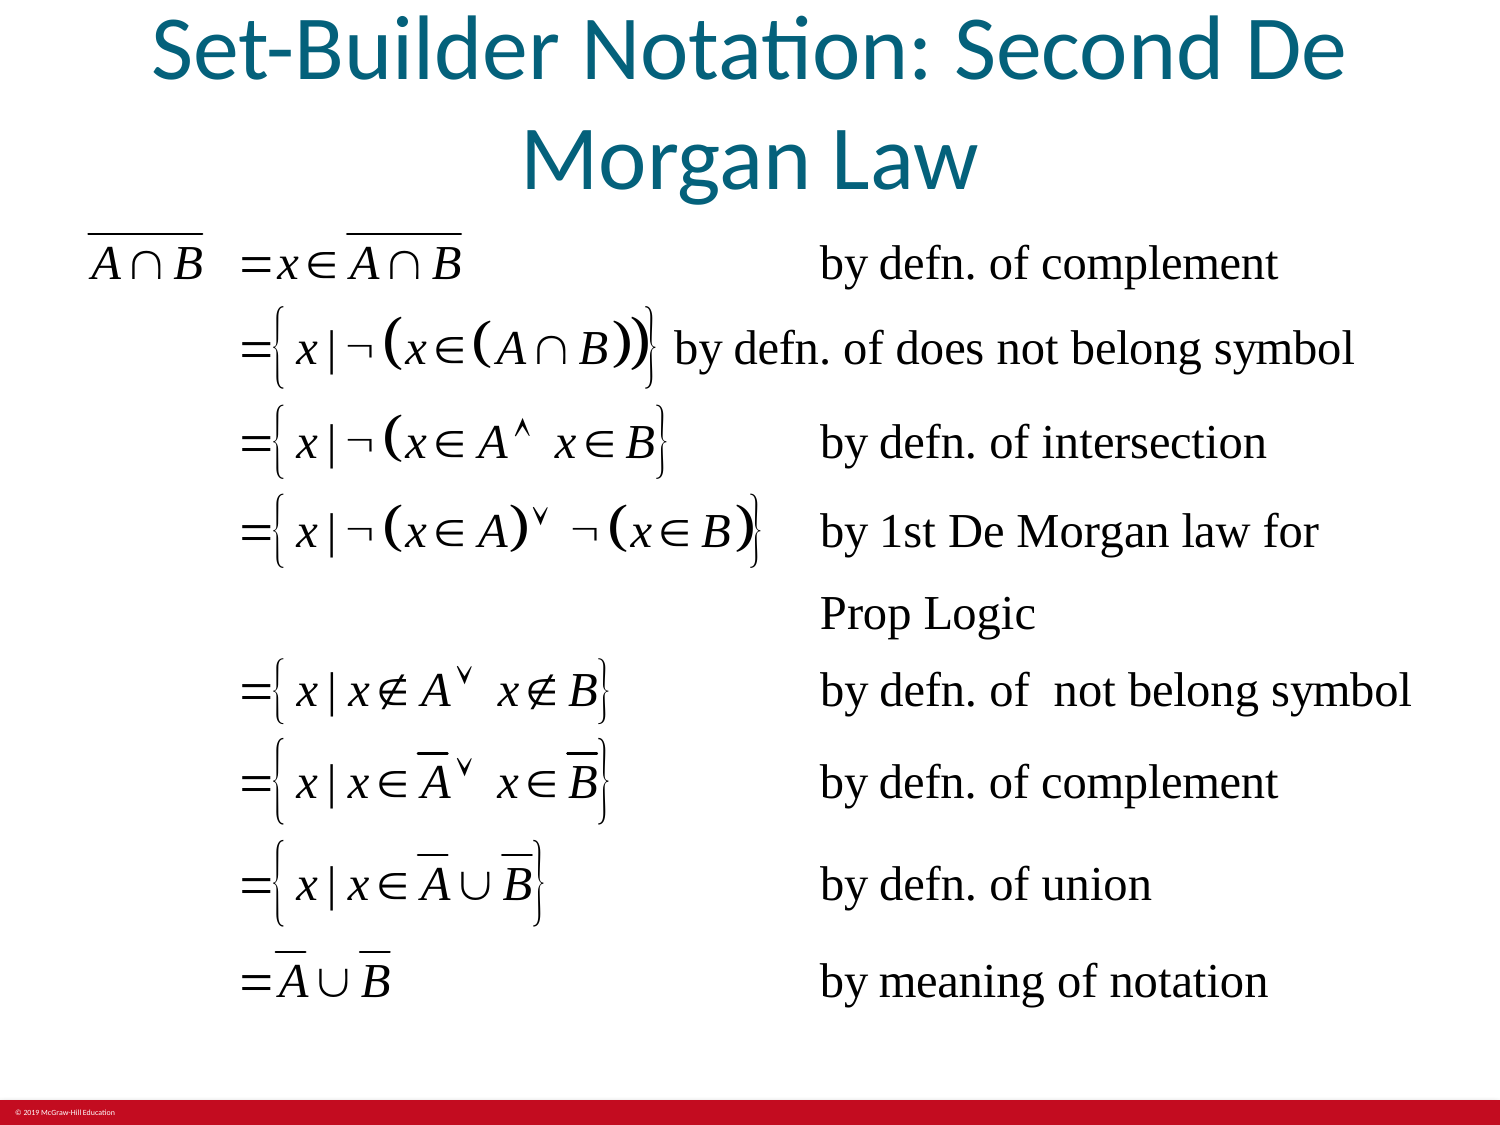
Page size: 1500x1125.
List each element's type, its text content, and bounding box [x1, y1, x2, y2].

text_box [80, 222, 1420, 1017]
title Set-Builder Notation: Second De Morgan Law [0, 0, 1500, 195]
